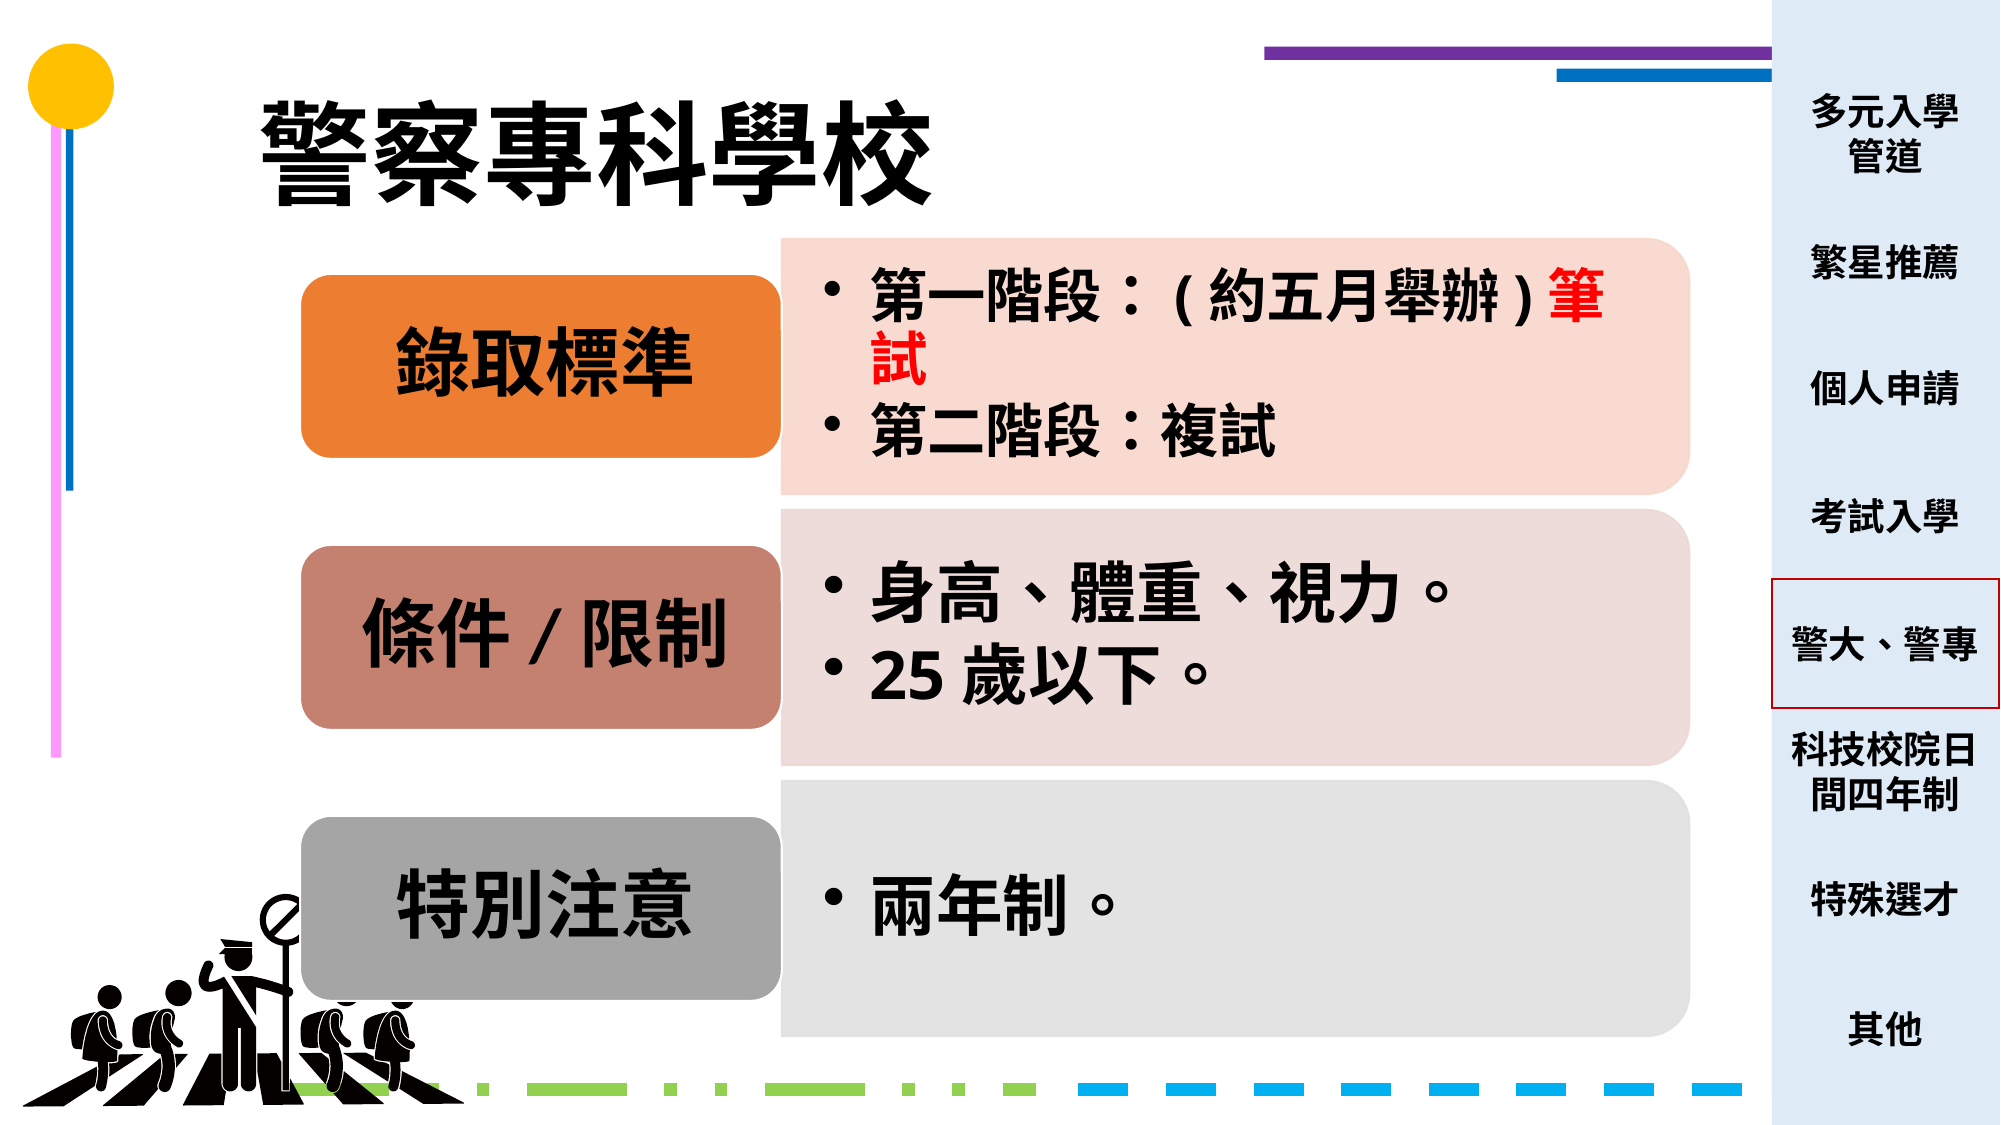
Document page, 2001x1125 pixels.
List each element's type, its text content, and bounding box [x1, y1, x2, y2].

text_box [200, 238, 1789, 1036]
title 警察專科學校 [243, 54, 1771, 238]
